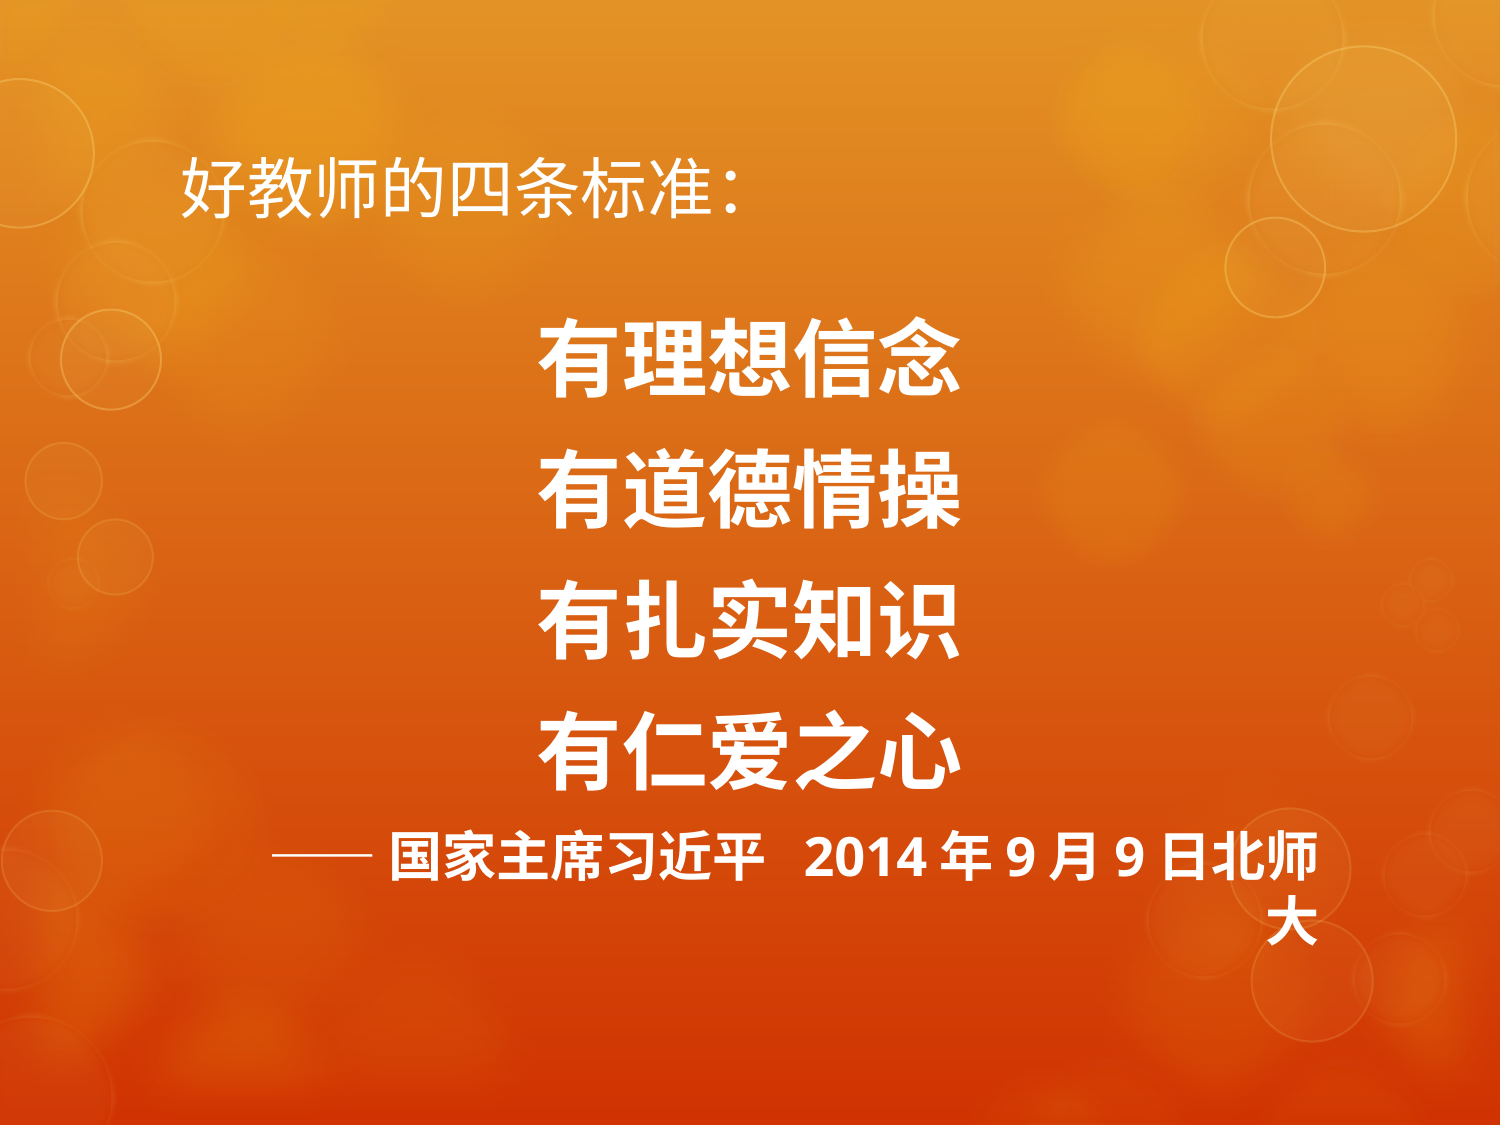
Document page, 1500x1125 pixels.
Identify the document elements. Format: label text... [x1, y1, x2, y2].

title 好教师的四条标准： [165, 110, 1335, 263]
list 有理想信念 有道德情操 有扎实知识 有仁爱之心 ——国家主席习近平 2014年9月9日北师大 [165, 296, 1335, 962]
